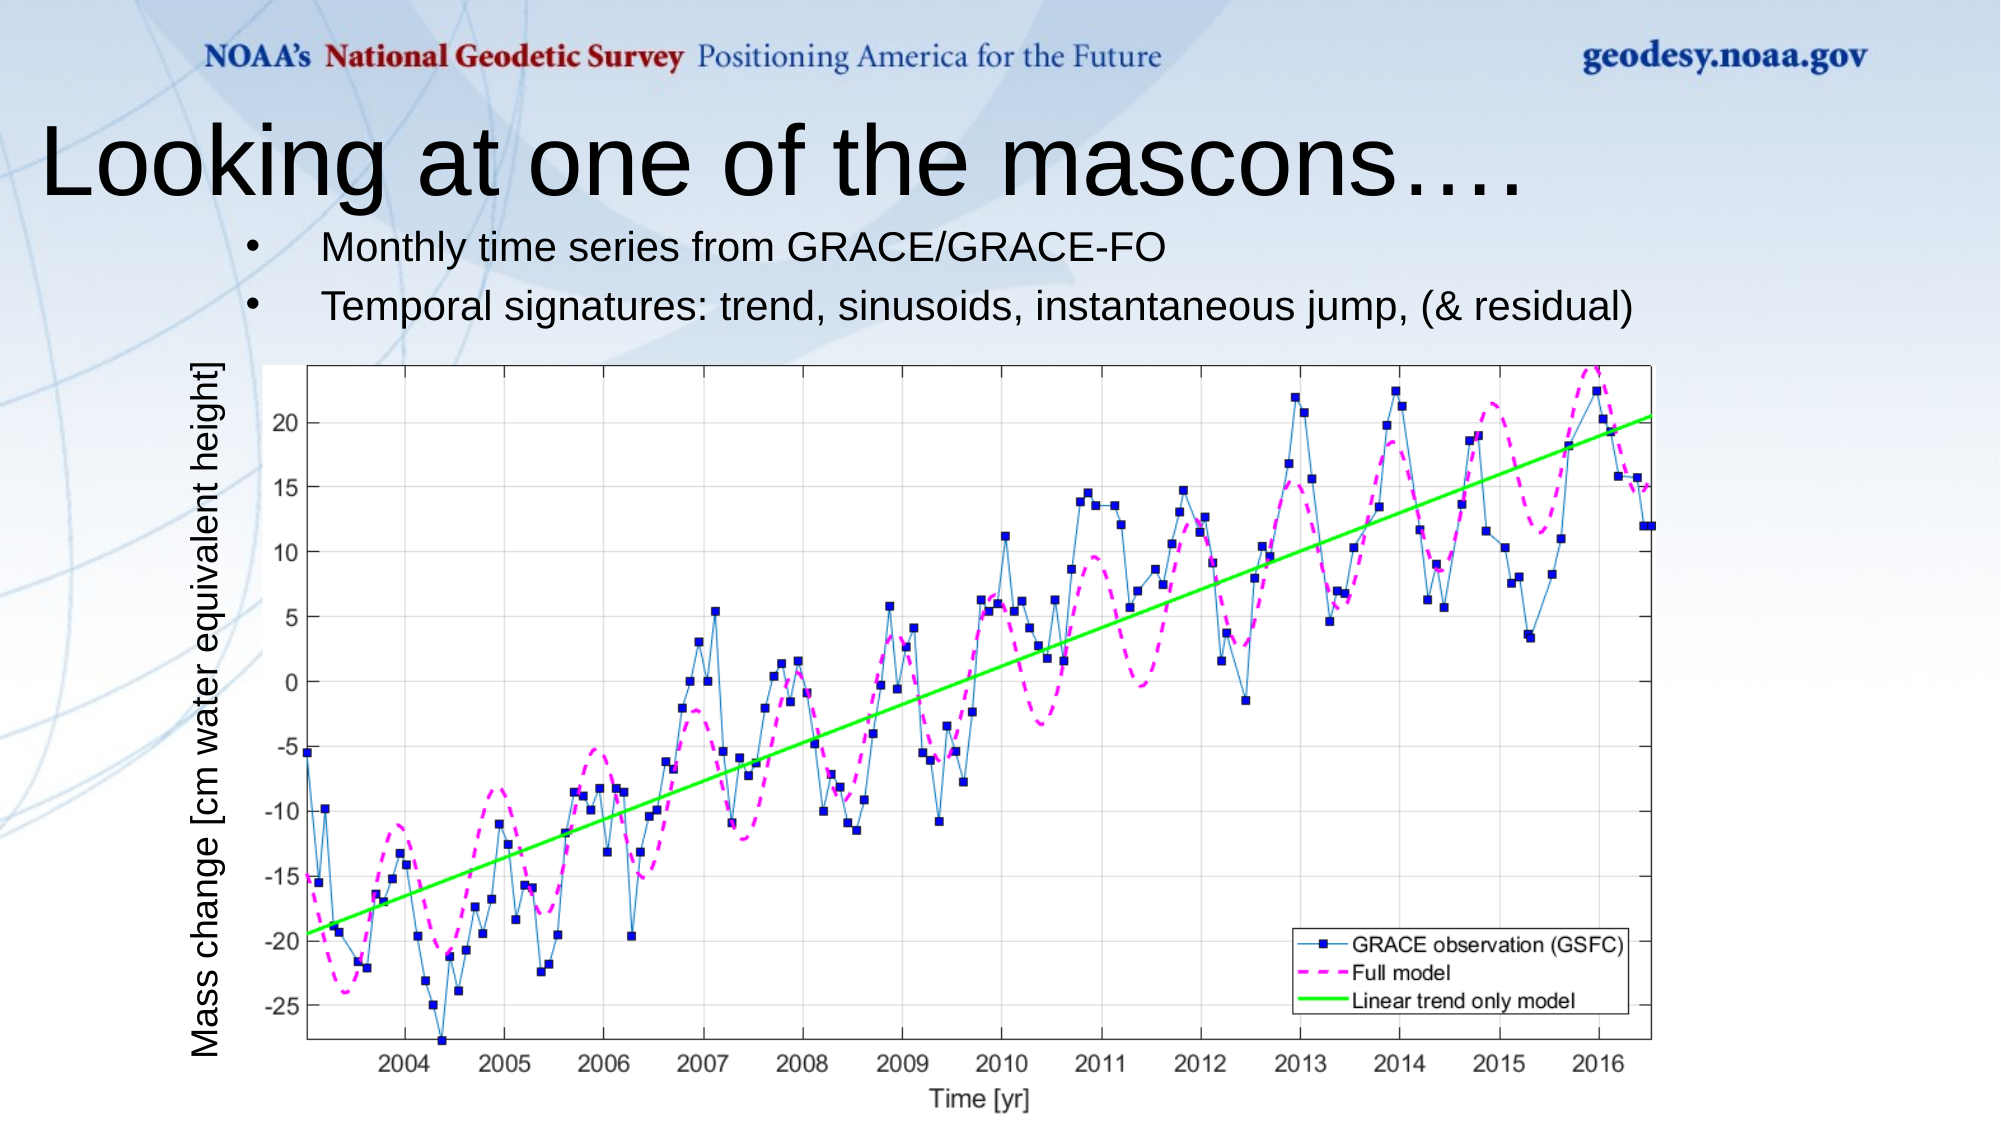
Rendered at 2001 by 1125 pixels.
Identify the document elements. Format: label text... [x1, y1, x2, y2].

text_box Monthly time series from GRACE/GRACE-FO Temporal signatures: trend, sinusoids, instantaneous jump, (& residual) [230, 294, 1656, 424]
text_box Looking at one of the mascons…. [24, 88, 1806, 294]
picture [0, 0, 2001, 1125]
text_box Mass change [cm water equivalent height] [172, 344, 233, 1075]
